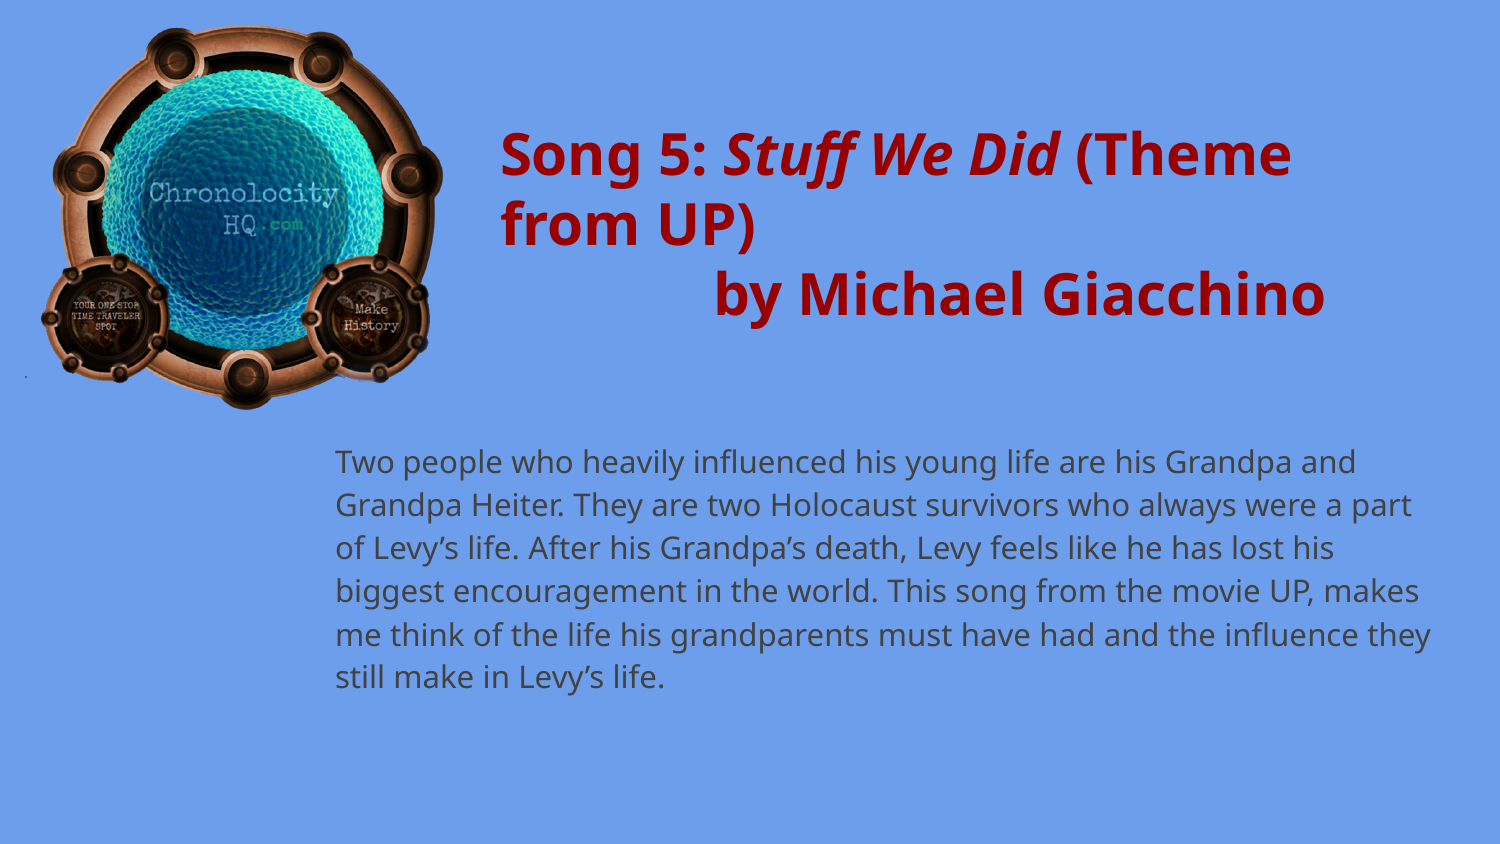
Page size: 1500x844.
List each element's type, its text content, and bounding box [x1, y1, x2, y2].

picture [0, 24, 626, 472]
title Song 5: Stuff We Did (Theme from UP) by Michael Giacchino [629, 102, 1460, 197]
list Two people who heavily influenced his young life are his Grandpa and Grandpa Heiter. They are two Holocaust survivors who always were a part of Levy’s life. After his Grandpa’s death, Levy feels like he has lost his biggest encouragement in the world. This song from the movie UP, makes me think of the life his grandparents must have had and the influence they still make in Levy’s life. [320, 421, 1460, 818]
